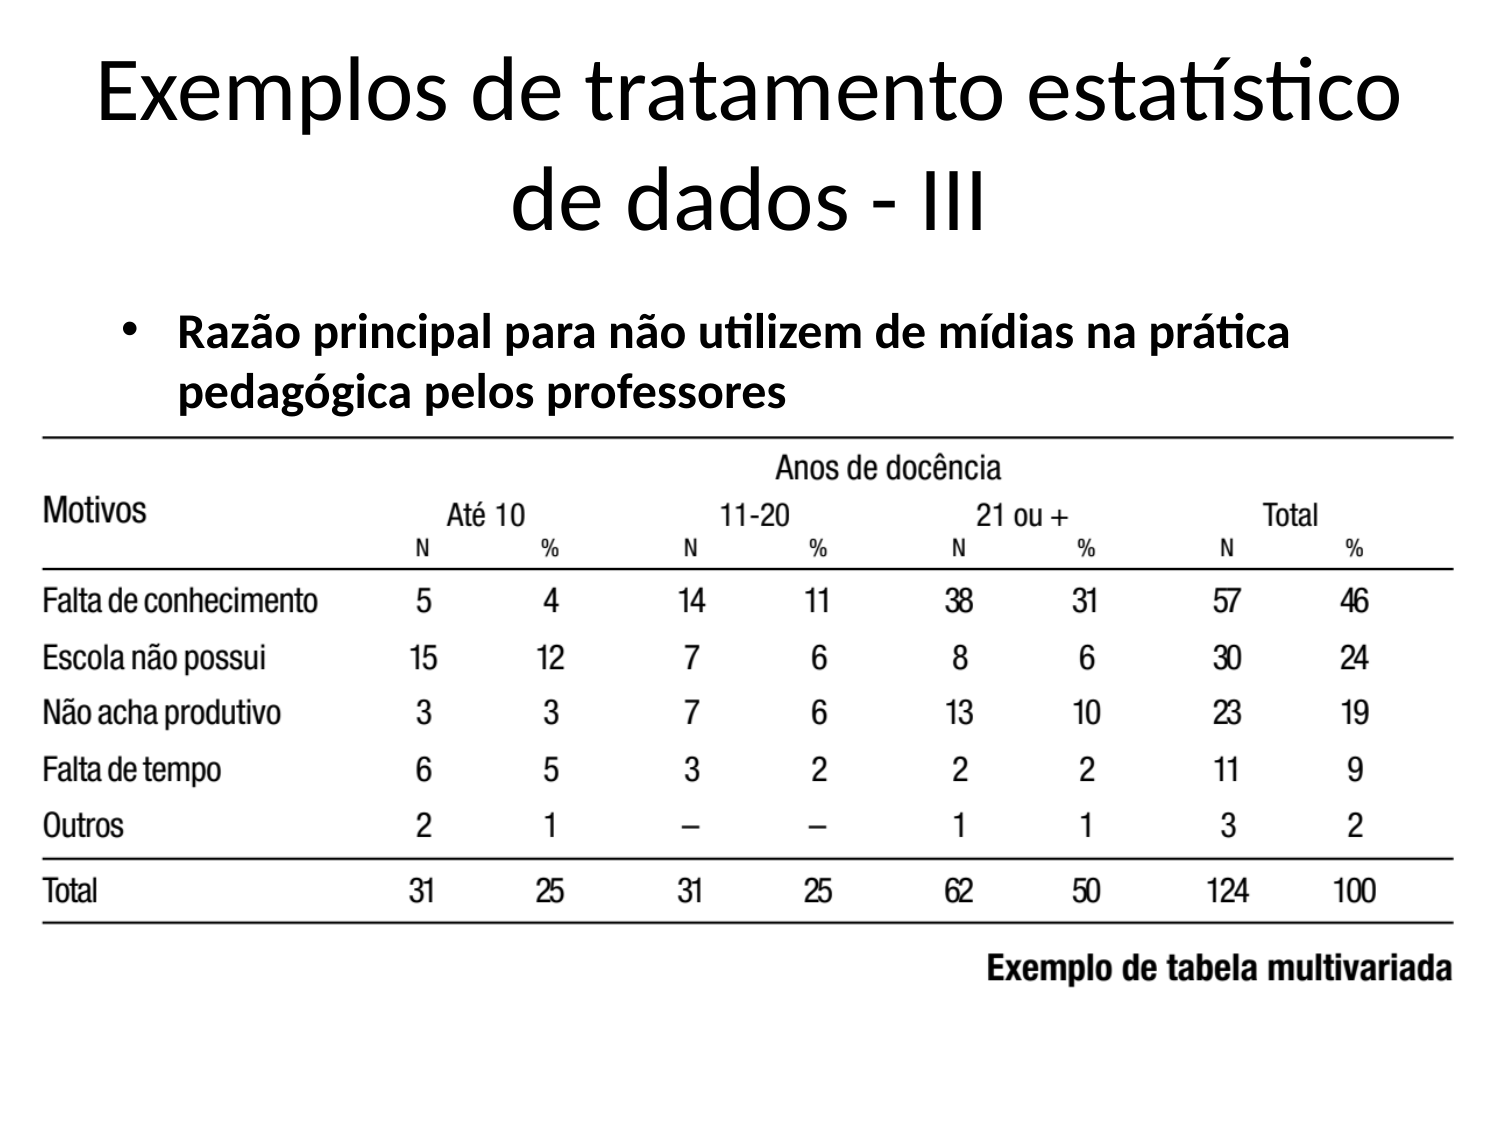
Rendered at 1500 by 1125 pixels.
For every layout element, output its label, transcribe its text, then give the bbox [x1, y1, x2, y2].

picture [30, 426, 1470, 992]
title Exemplos de tratamento estatístico de dados - III [75, 45, 1425, 233]
text_box Razão principal para não utilizem de mídias na prática pedagógica pelos professores [106, 290, 1394, 425]
